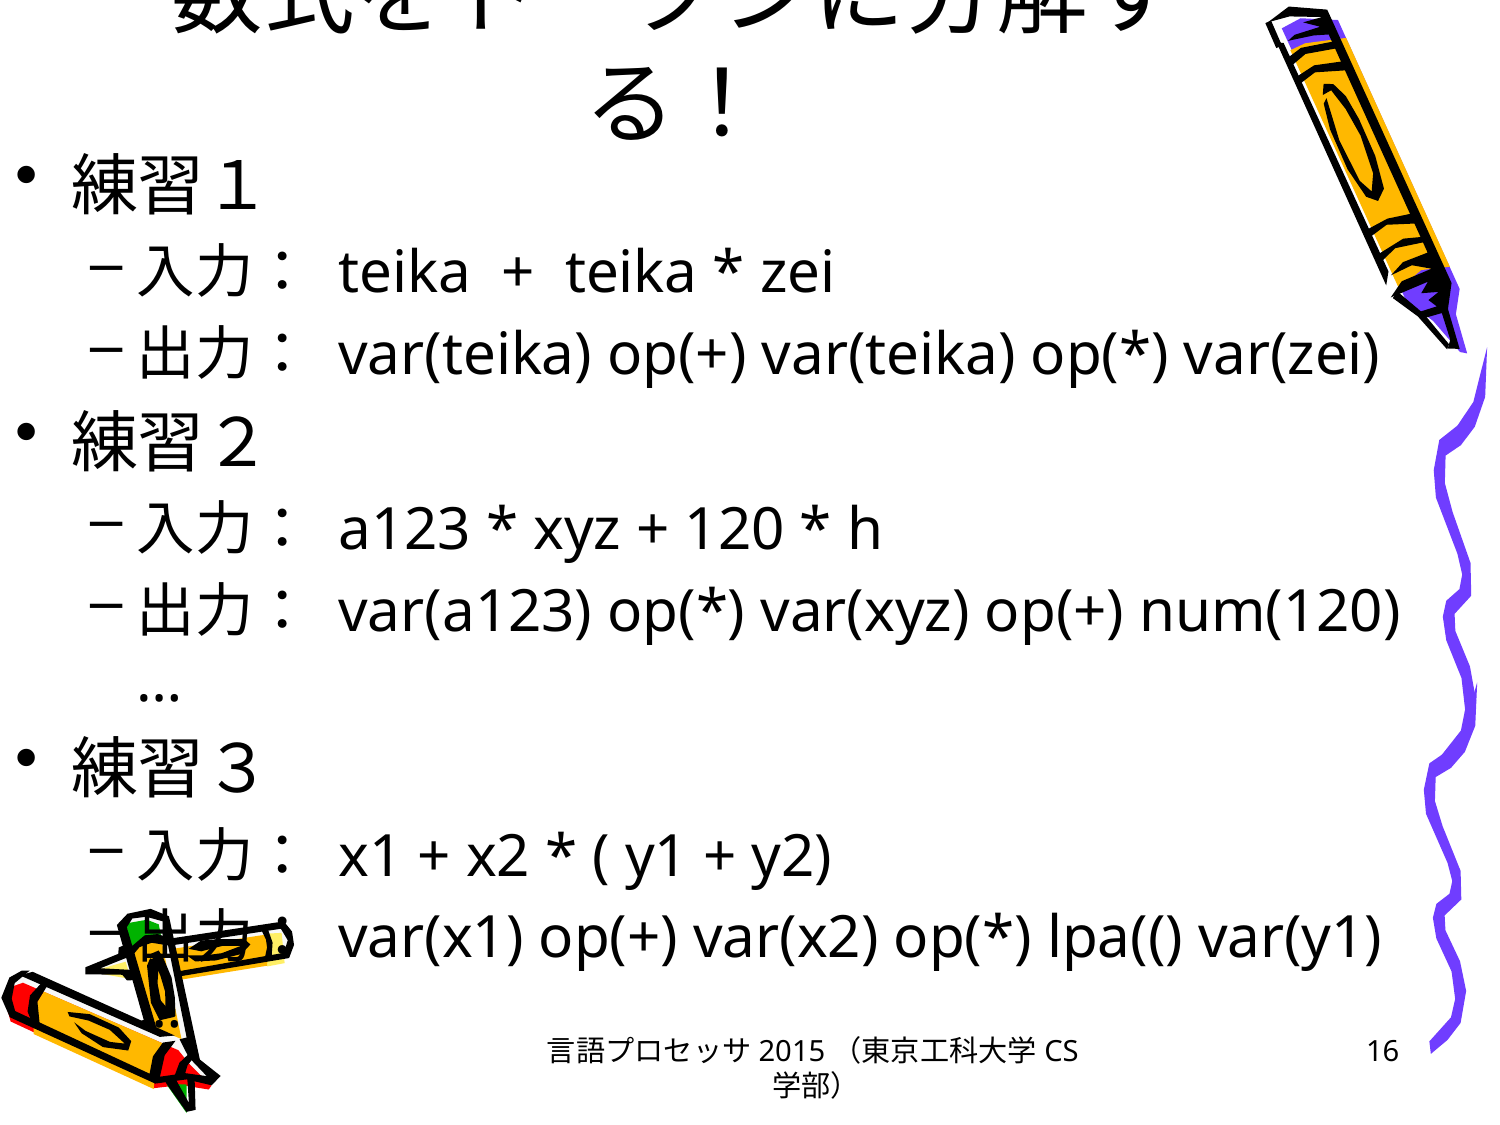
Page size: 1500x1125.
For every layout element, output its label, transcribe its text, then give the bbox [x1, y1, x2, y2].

text_box S [278, 946, 284, 953]
footer 言語プロセッサ2015（東京工科大学CS学部） [520, 1024, 1101, 1101]
slide_number 16 [1101, 1024, 1415, 1101]
list 練習１ 入力： teika + teika * zei 出力： var(teika) op(+) var(teika) op(*) var(zei) 練習２ 入力： a123 * xyz + 120 * h 出力： var(a123) op(*) var(xyz) op(+) num(120) … 練習３ 入力： x1 + x2 * ( y1 + y2) 出力： var(x1) op(+) var(x2) op(*) lpa(() var(y1) … [0, 134, 1452, 736]
title 数式をトークンに分解する！ [112, 24, 1240, 134]
